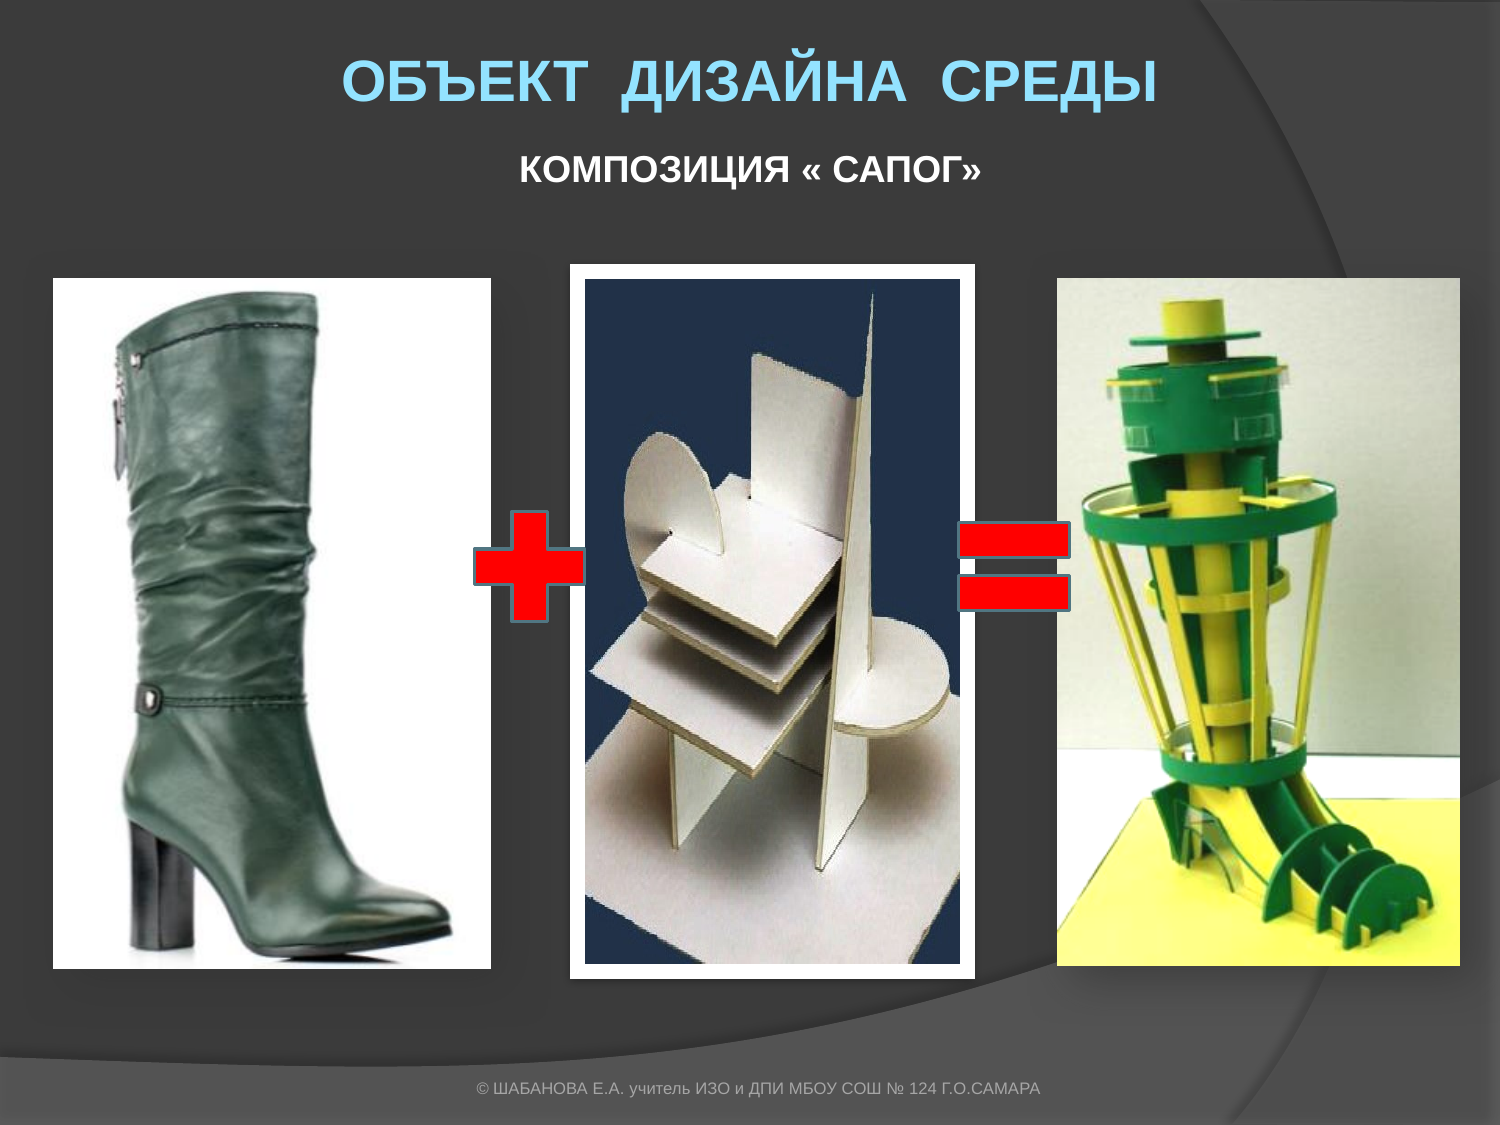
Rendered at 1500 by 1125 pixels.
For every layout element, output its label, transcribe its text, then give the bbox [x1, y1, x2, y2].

text_box [971, 521, 1048, 559]
picture [584, 278, 961, 965]
text_box © ШАБАНОВА Е.А. учитель ИЗО и ДПИ МБОУ СОШ № 124 Г.О.САМАРА [383, 1070, 1134, 1105]
picture [1056, 278, 1460, 966]
title ОБЪЕКТ ДИЗАЙНА СРЕДЫ [300, 0, 1167, 178]
text_box [501, 510, 575, 623]
text_box [971, 574, 1048, 612]
text_box КОМПОЗИЦИЯ « САПОГ» [504, 137, 1008, 197]
picture [52, 278, 491, 969]
